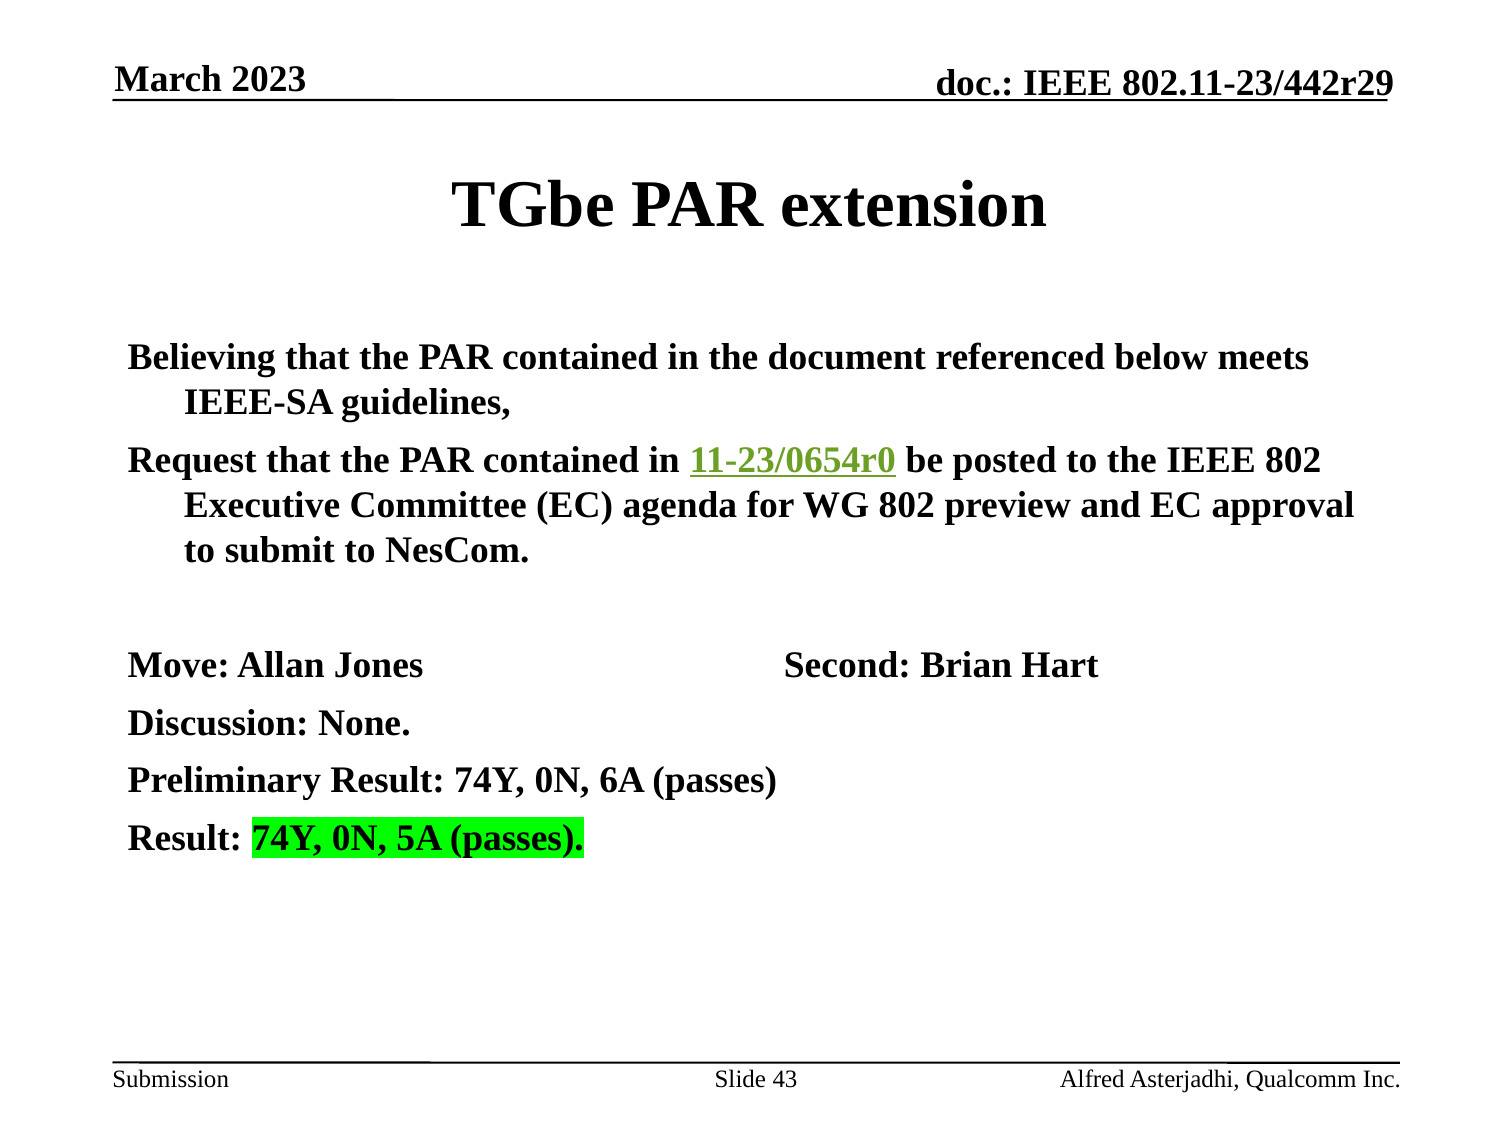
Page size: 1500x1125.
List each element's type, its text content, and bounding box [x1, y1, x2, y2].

title TGbe PAR extension [112, 112, 1388, 288]
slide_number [114, 54, 423, 100]
list Believing that the PAR contained in the document referenced below meets IEEE-SA guidelines, Request that the PAR contained in 11-23/0654r0 be posted to the IEEE 802 Executive Committee (EC) agenda for WG 802 preview and EC approval to submit to NesCom. Move: Allan Jones Second: Brian Hart Discussion: None. Preliminary Result: 74Y, 0N, 6A (passes) Result: 74Y, 0N, 5A (passes). [112, 324, 1388, 1000]
slide_number Slide 43 [712, 1061, 800, 1123]
footer Alfred Asterjadhi, Qualcomm Inc. [878, 1061, 1402, 1093]
